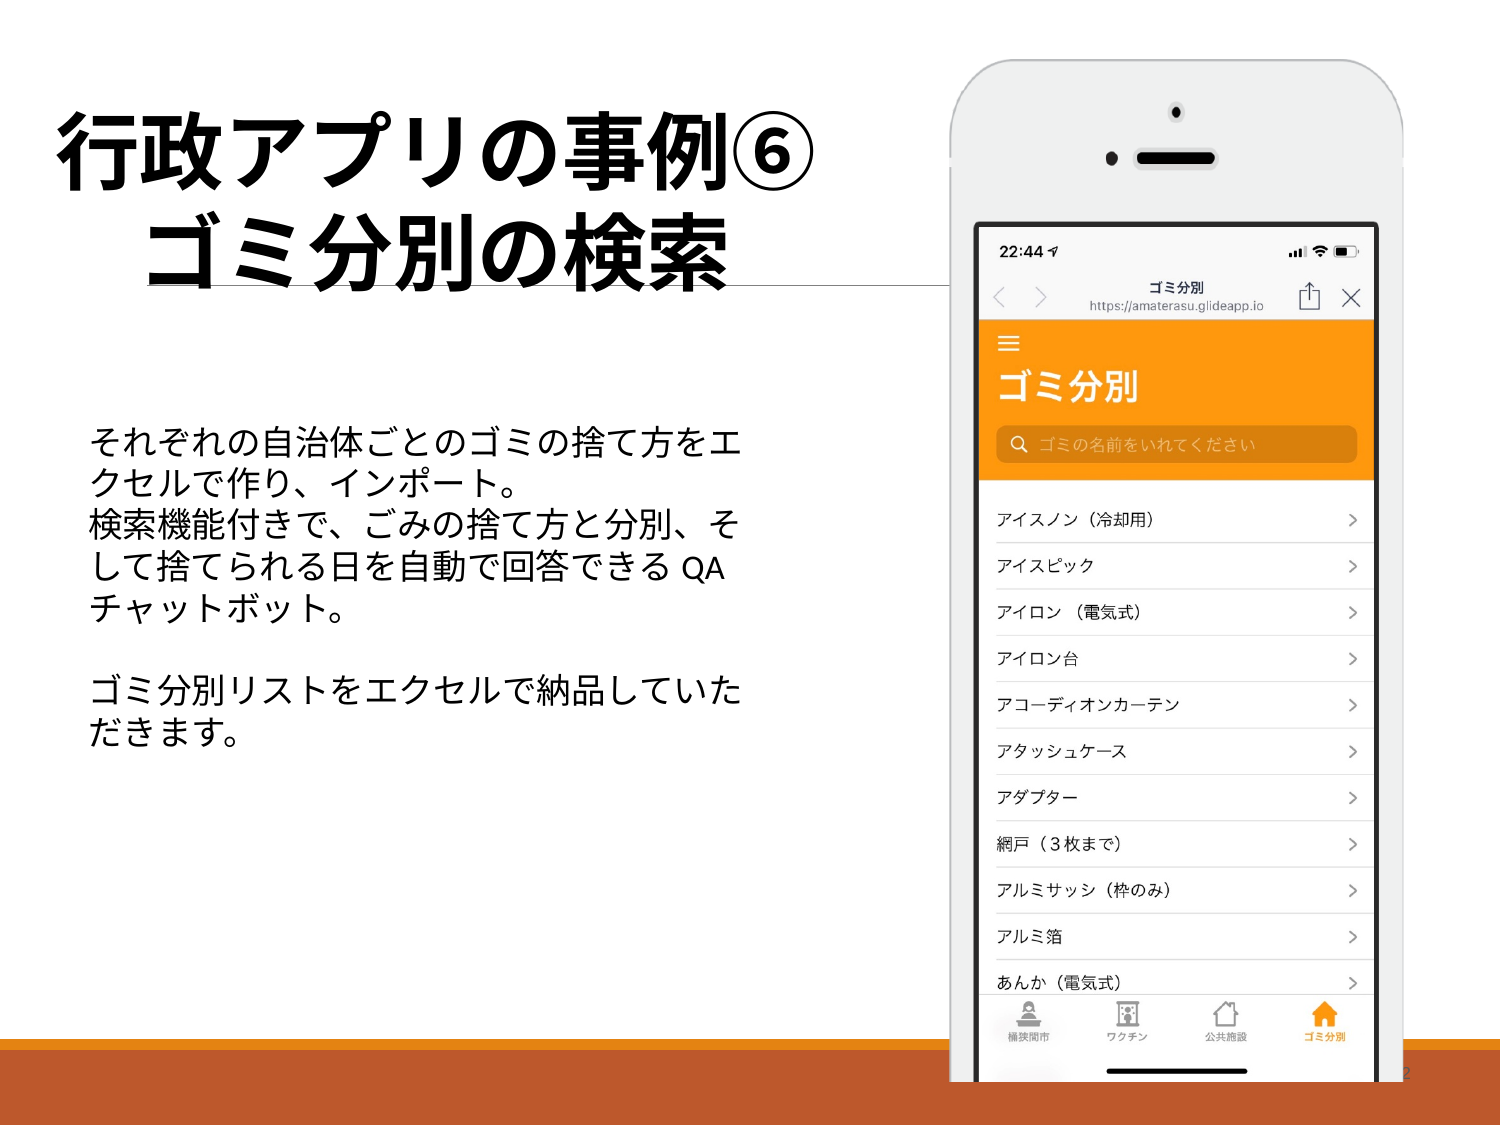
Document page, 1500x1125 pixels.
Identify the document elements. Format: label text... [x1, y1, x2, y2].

picture [948, 58, 1404, 1083]
text_box 行政アプリの事例⑥ ゴミ分別の検索 [40, 91, 936, 411]
text_box それぞれの自治体ごとのゴミの捨て方をエクセルで作り、インポート。 検索機能付きで、ごみの捨て方と分別、そして捨てられる日を自動で回答できるQAチャットボット。 ゴミ分別リストをエクセルで納品していただきます。 [73, 412, 788, 760]
